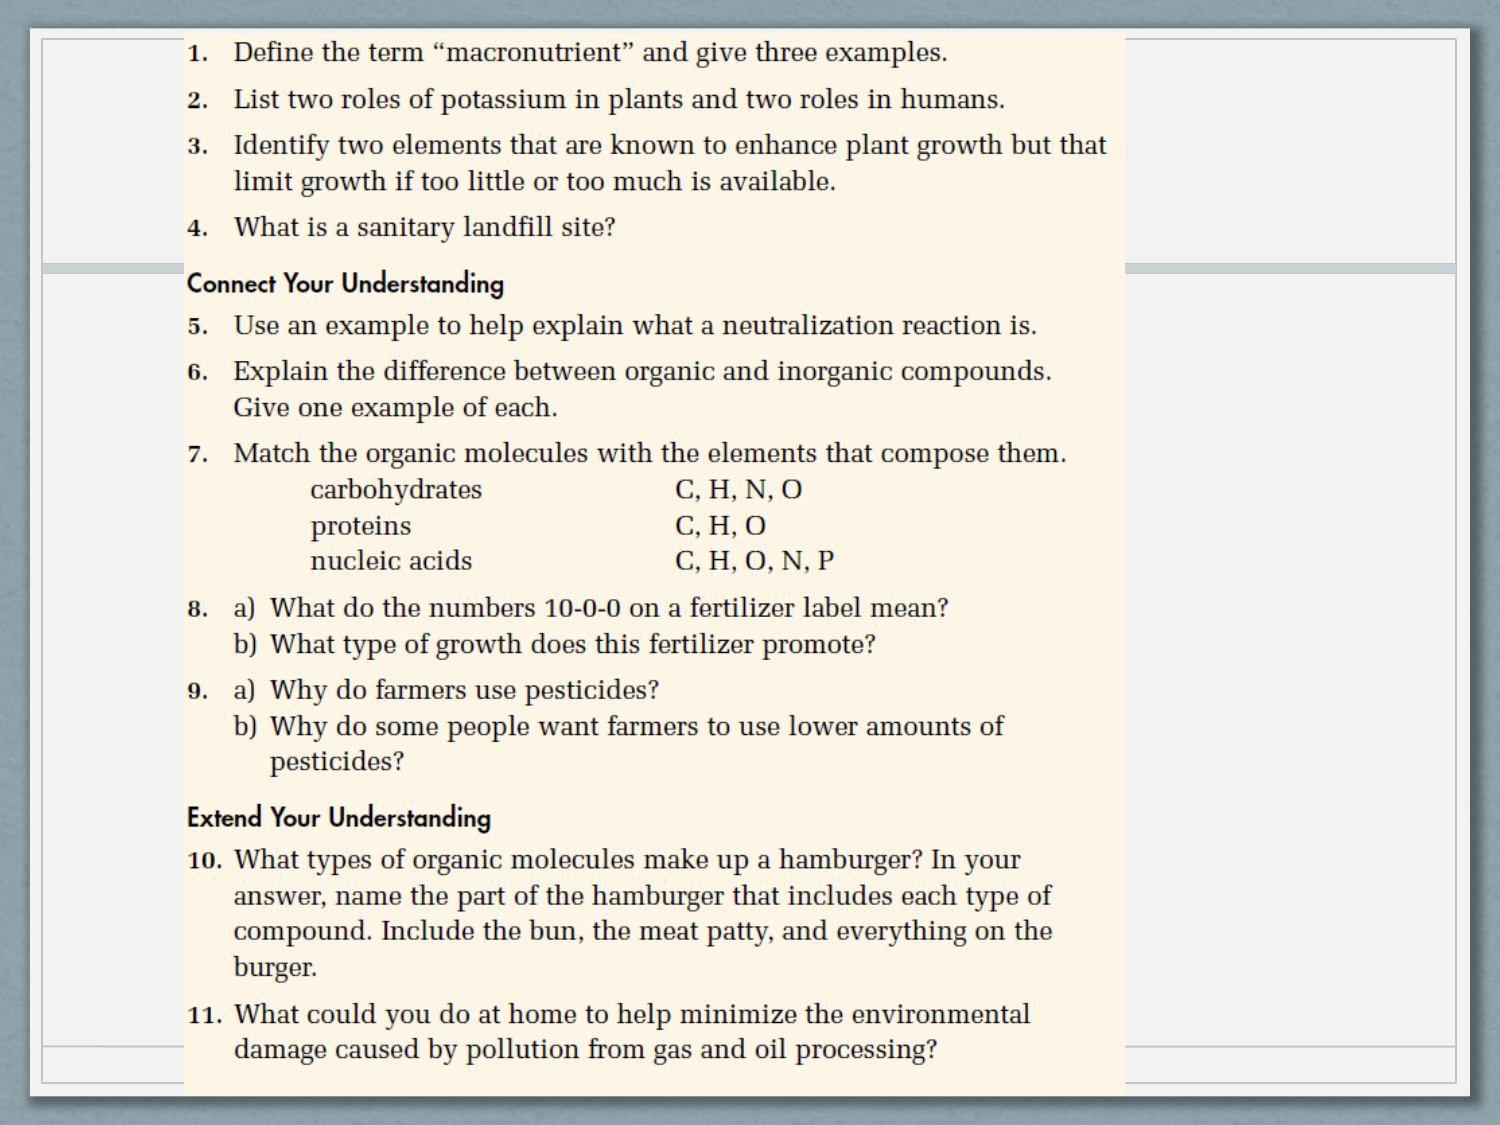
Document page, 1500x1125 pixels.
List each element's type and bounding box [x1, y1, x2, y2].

list [184, 33, 1125, 1096]
